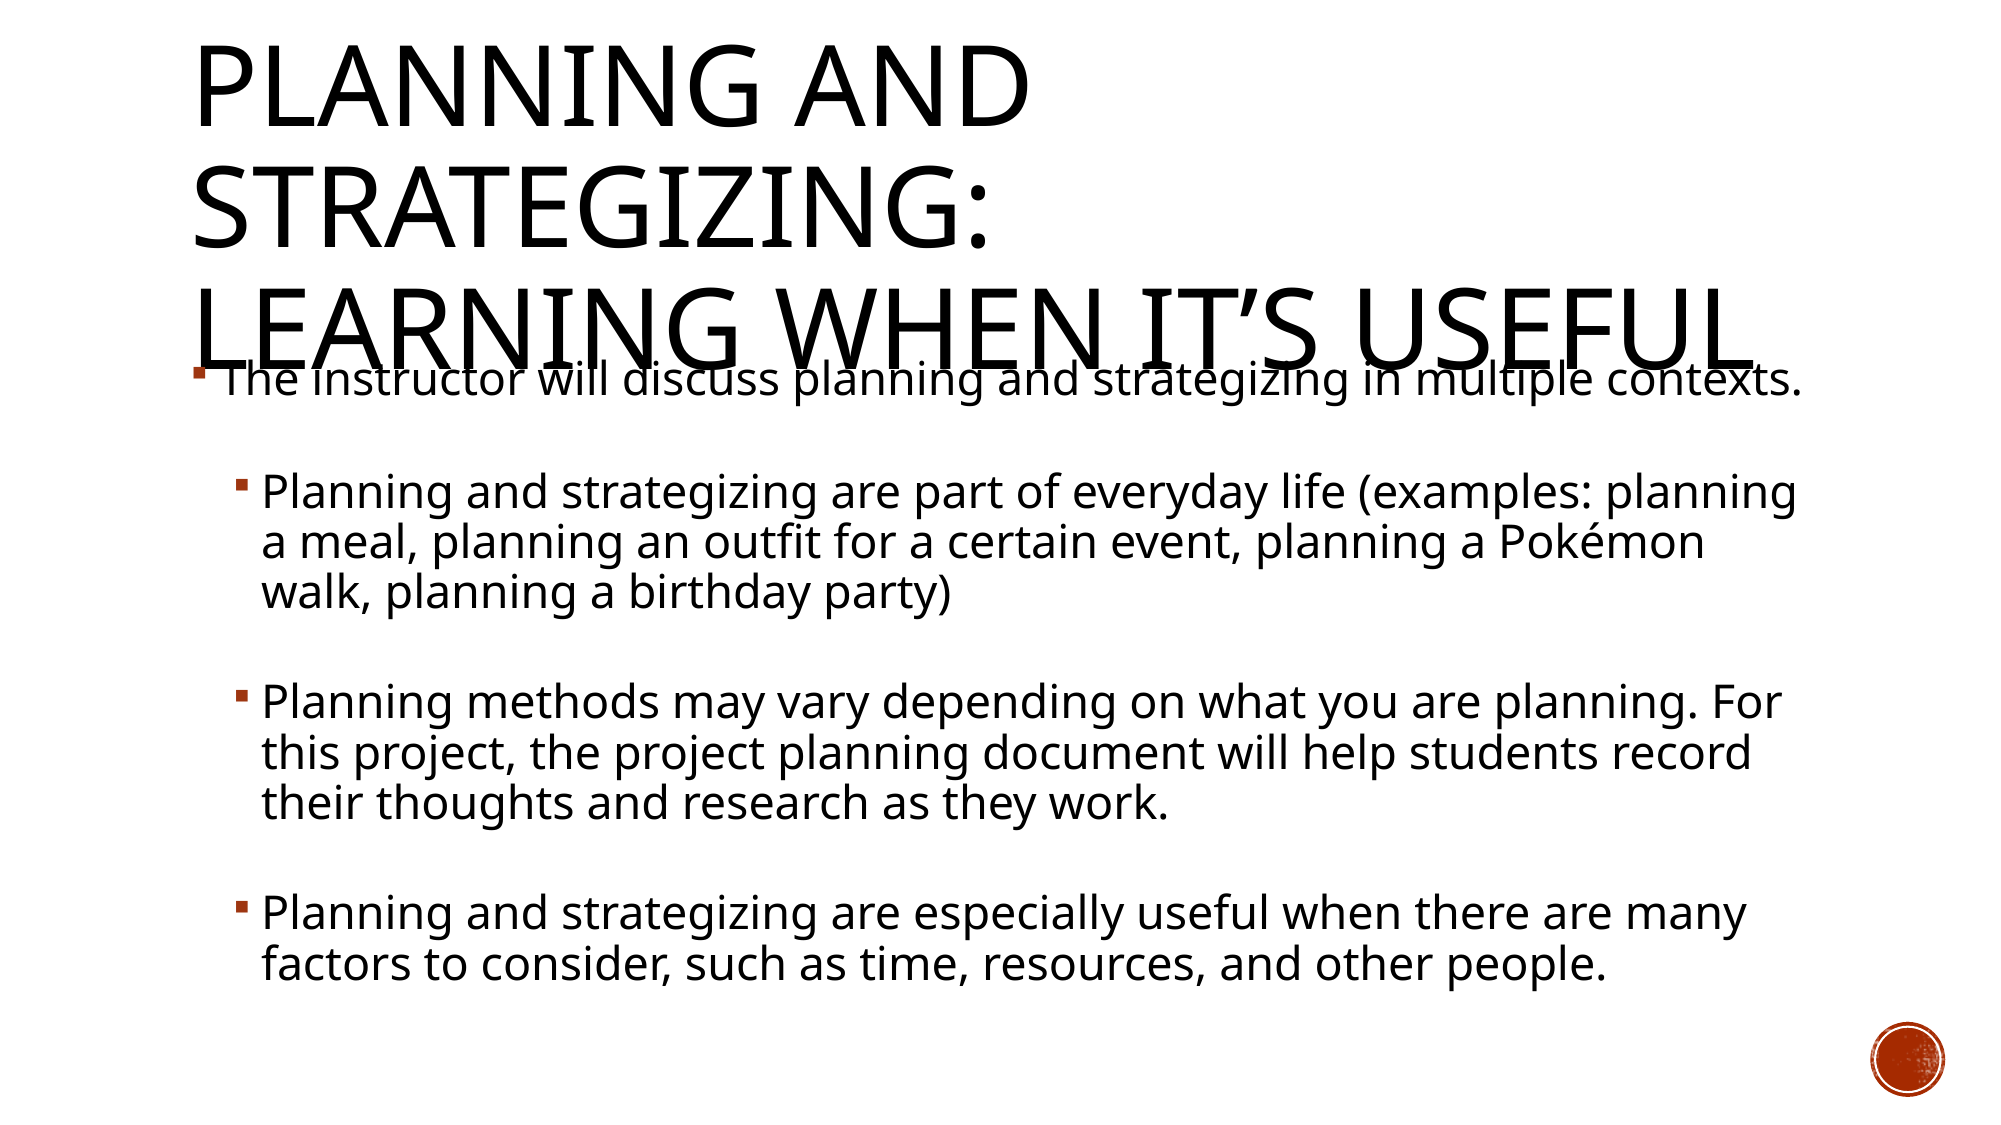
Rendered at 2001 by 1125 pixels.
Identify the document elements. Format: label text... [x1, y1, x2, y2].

title Planning and strategizing: learning when it’s useful [175, 79, 1826, 344]
list The instructor will discuss planning and strategizing in multiple contexts. Planning and strategizing are part of everyday life (examples: planning a meal, planning an outfit for a certain event, planning a Pokémon walk, planning a birthday party) Planning methods may vary depending on what you are planning. For this project, the project planning document will help students record their thoughts and research as they work. Planning and strategizing are especially useful when there are many factors to consider, such as time, resources, and other people. [175, 348, 1826, 1013]
